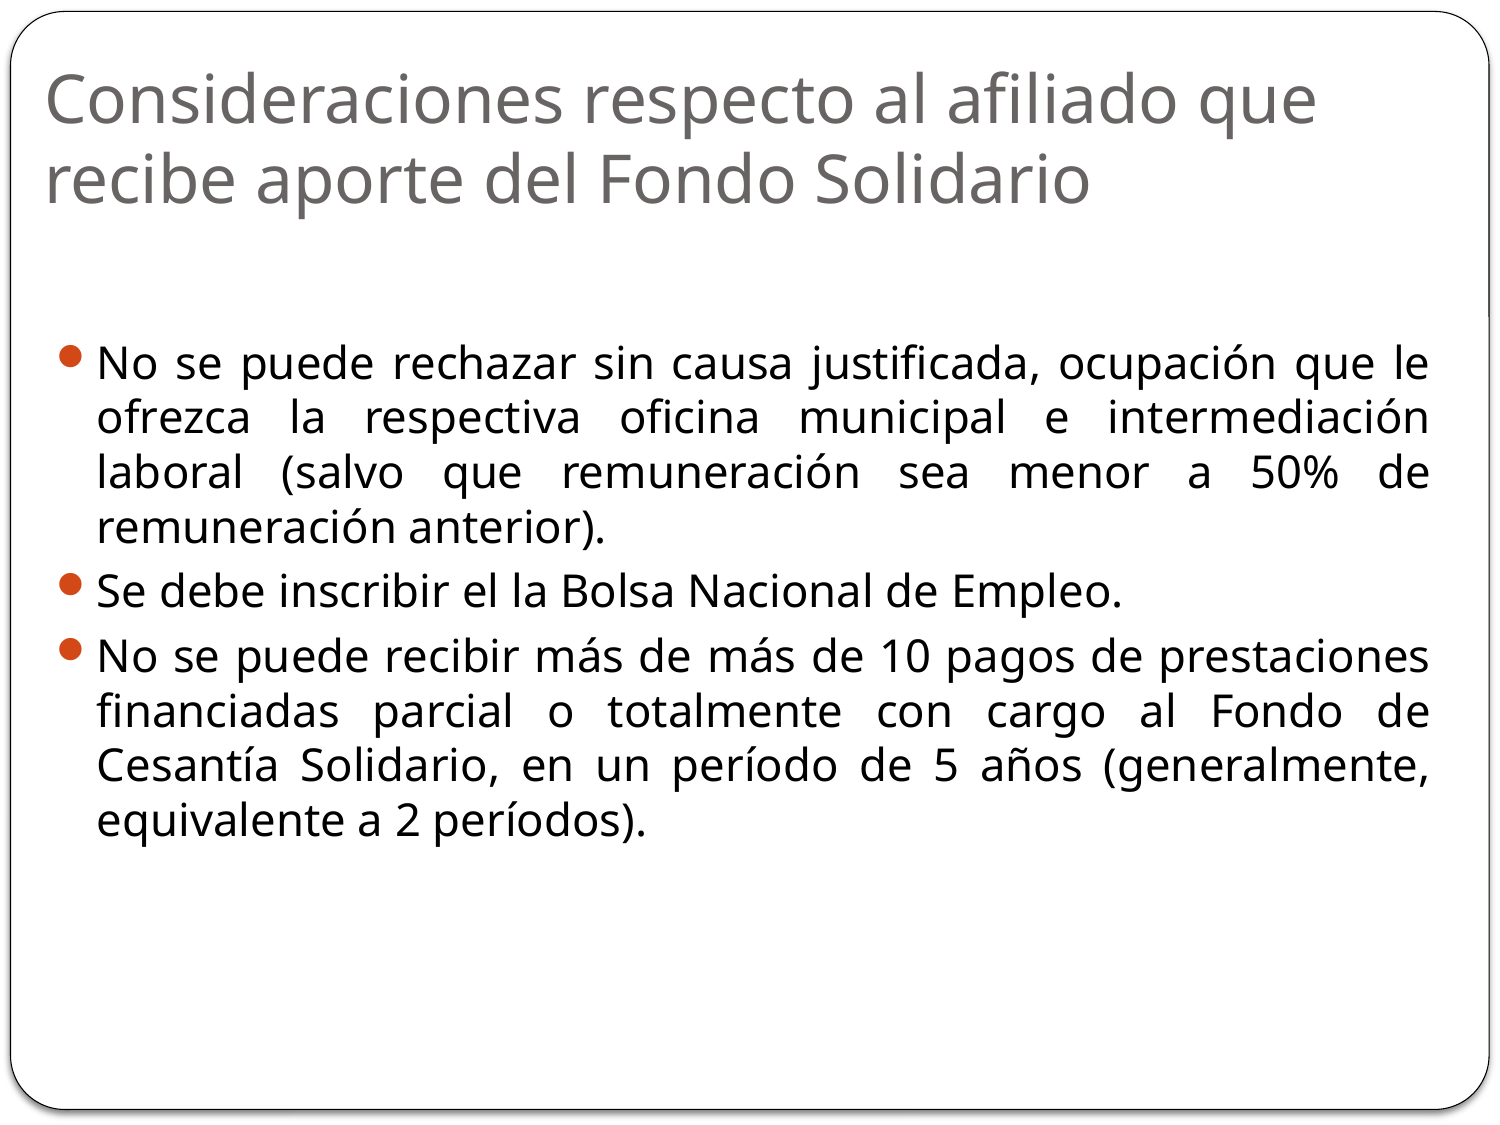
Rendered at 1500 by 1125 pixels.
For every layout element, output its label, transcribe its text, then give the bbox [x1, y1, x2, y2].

list No se puede rechazar sin causa justificada, ocupación que le ofrezca la respectiva oficina municipal e intermediación laboral (salvo que remuneración sea menor a 50% de remuneración anterior). Se debe inscribir el la Bolsa Nacional de Empleo. No se puede recibir más de más de 10 pagos de prestaciones financiadas parcial o totalmente con cargo al Fondo de Cesantía Solidario, en un período de 5 años (generalmente, equivalente a 2 períodos). [41, 326, 1447, 858]
title Consideraciones respecto al afiliado que recibe aporte del Fondo Solidario [29, 45, 1471, 233]
